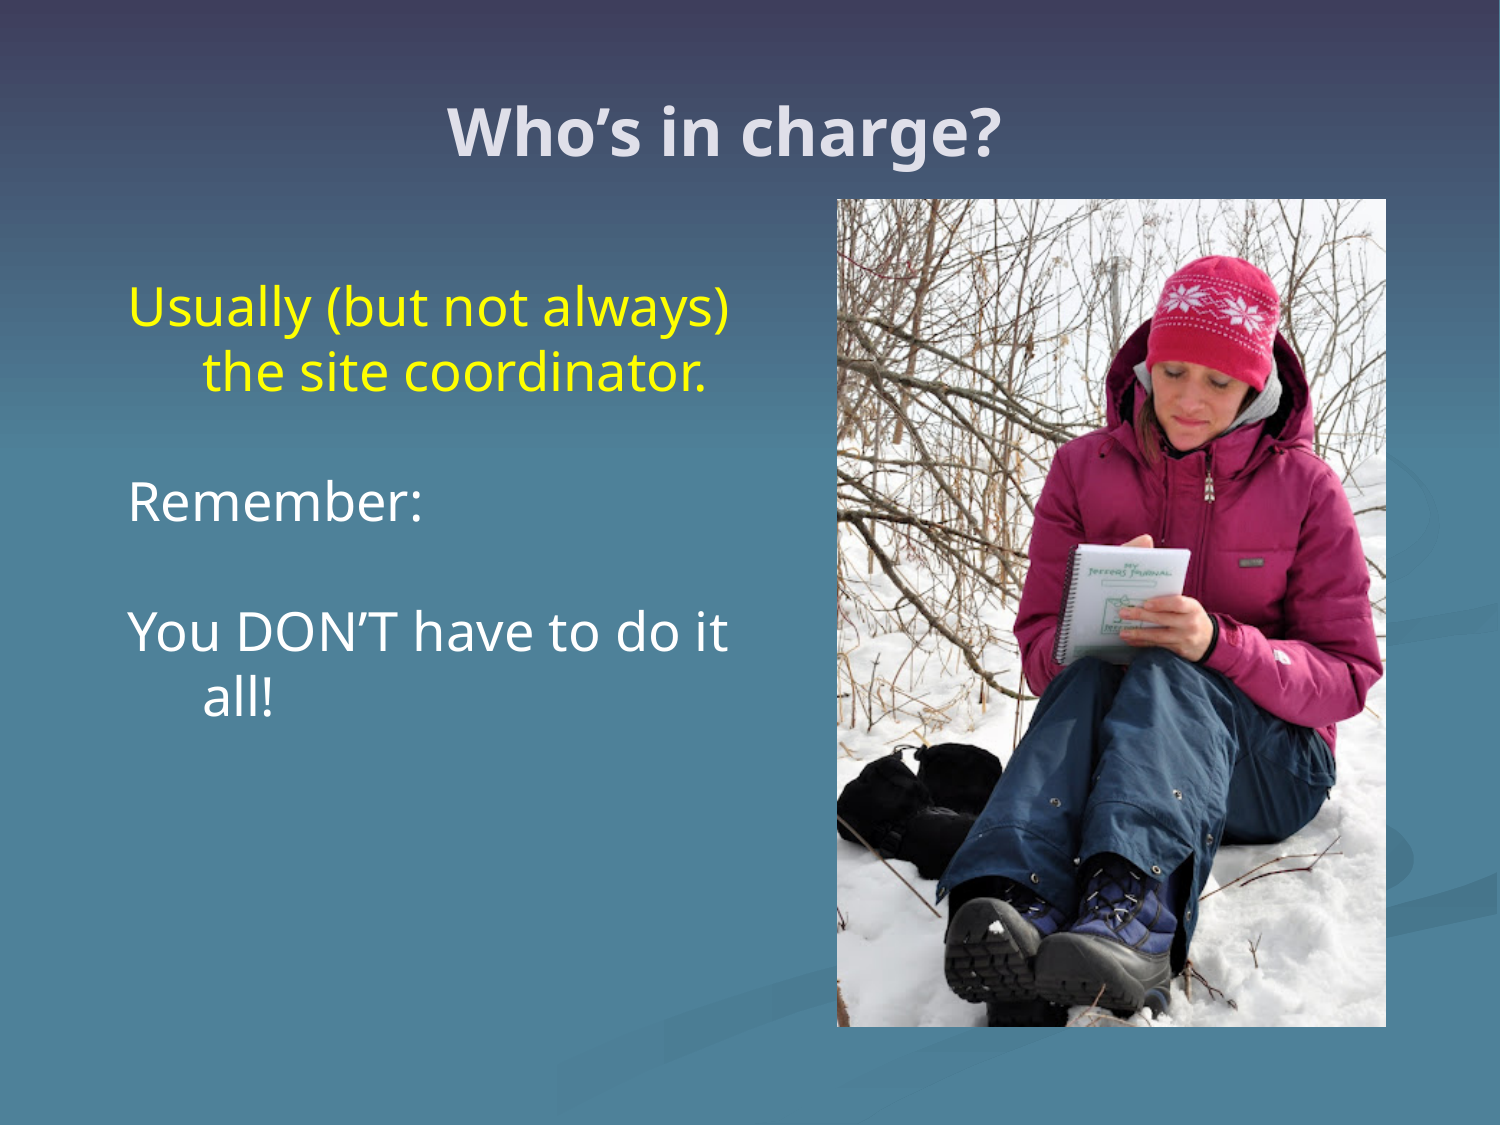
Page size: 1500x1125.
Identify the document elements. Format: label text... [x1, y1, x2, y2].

text_box Usually (but not always) the site coordinator. Remember: You DON’T have to do it all! [112, 200, 788, 892]
title Who’s in charge? [87, 12, 1363, 328]
picture [837, 199, 1387, 1028]
